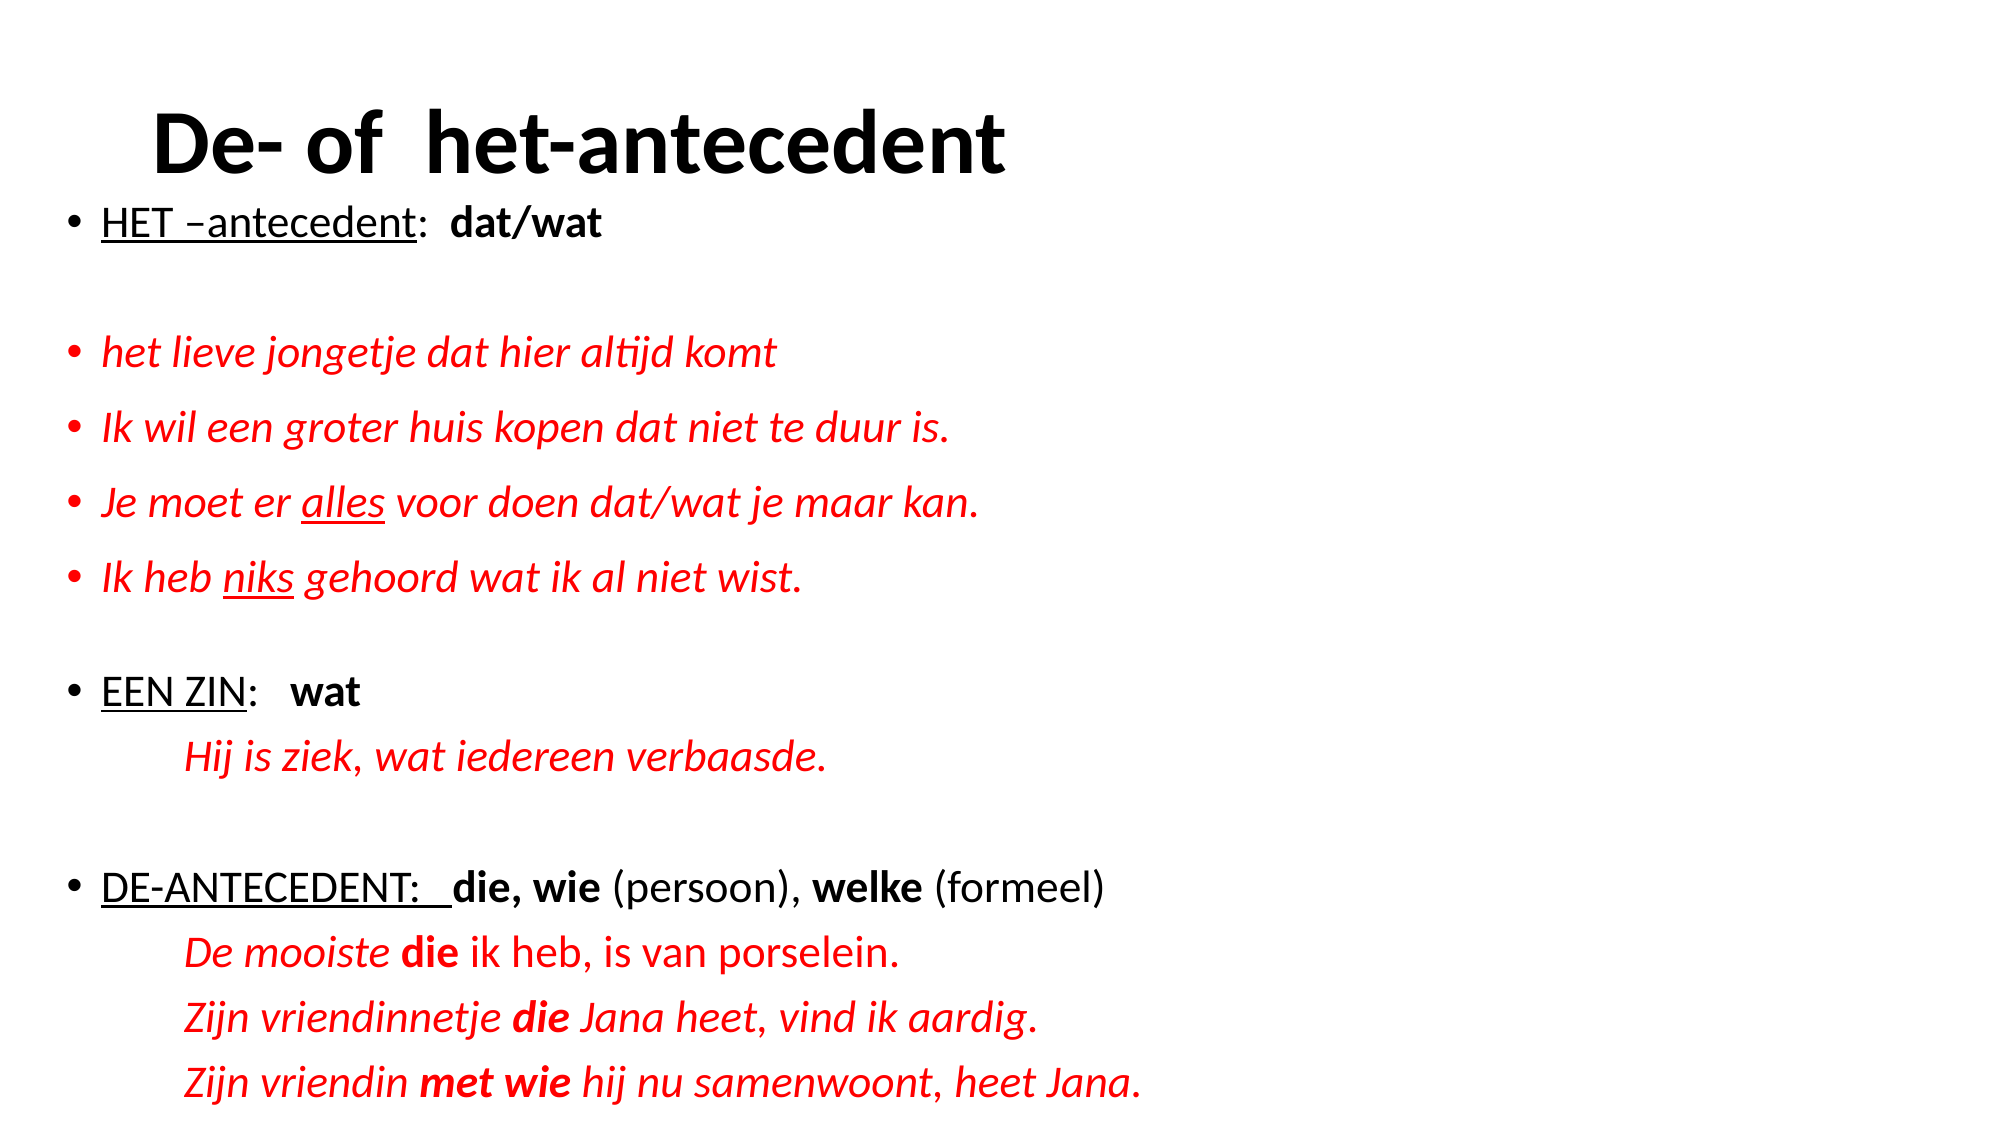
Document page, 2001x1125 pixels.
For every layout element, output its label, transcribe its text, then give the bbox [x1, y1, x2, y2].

title De- of het-antecedent [137, 59, 1863, 190]
list het –antecedent: dat/wat het lieve jongetje dat hier altijd komt Ik wil een groter huis kopen dat niet te duur is. Je moet er alles voor doen dat/wat je maar kan. Ik heb niks gehoord wat ik al niet wist. Een zin: wat Hij is ziek, wat iedereen verbaasde. De-antecedent: die, wie (persoon), welke (formeel) De mooiste die ik heb, is van porselein. Zijn vriendinnetje die Jana heet, vind ik aardig. Zijn vriendin met wie hij nu samenwoont, heet Jana. [51, 190, 2000, 1125]
